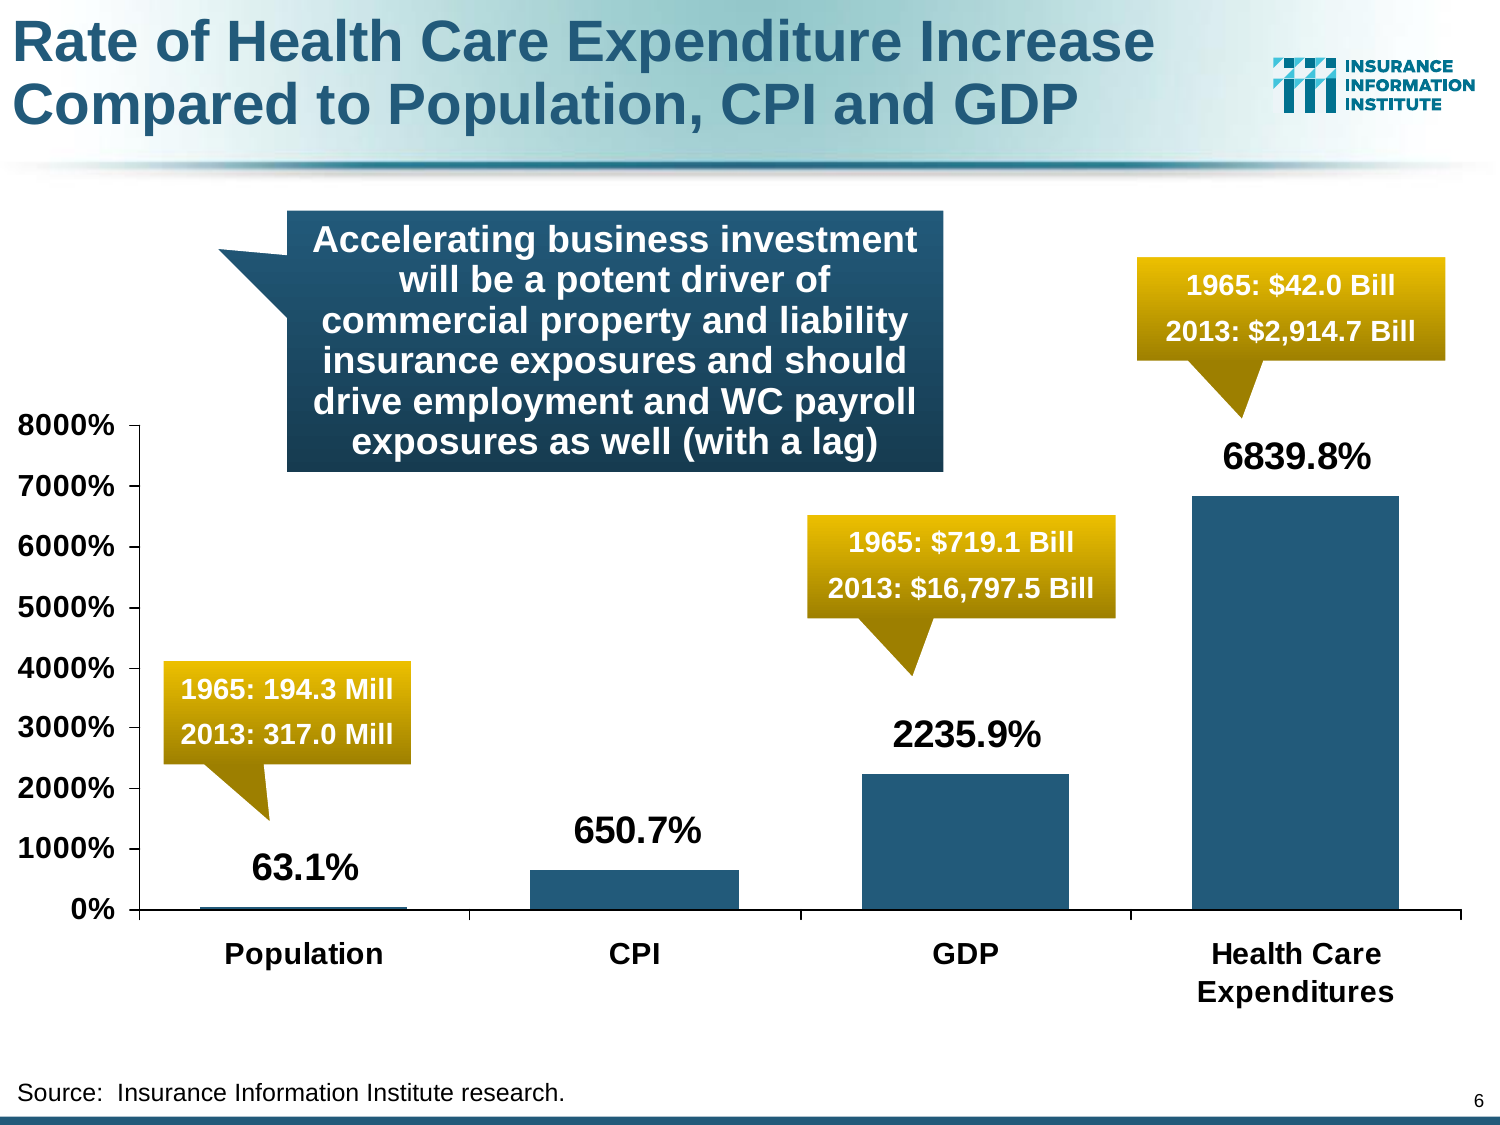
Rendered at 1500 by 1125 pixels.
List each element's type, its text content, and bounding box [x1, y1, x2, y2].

picture [0, 0, 1500, 189]
slide_number 6 [1410, 1091, 1485, 1112]
text_box Source: Insurance Information Institute research. [2, 1069, 1383, 1115]
text_box Accelerating business investment will be a potent driver of commercial property and liability insurance exposures and should drive employment and WC payroll exposures as well (with a lag) [211, 208, 946, 276]
title Rate of Health Care Expenditure Increase Compared to Population, CPI and GDP [4, 2, 1327, 145]
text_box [4, 278, 1470, 1046]
text_box 1965: $42.0 Bill 2013: $2,914.7 Bill [1134, 254, 1448, 276]
